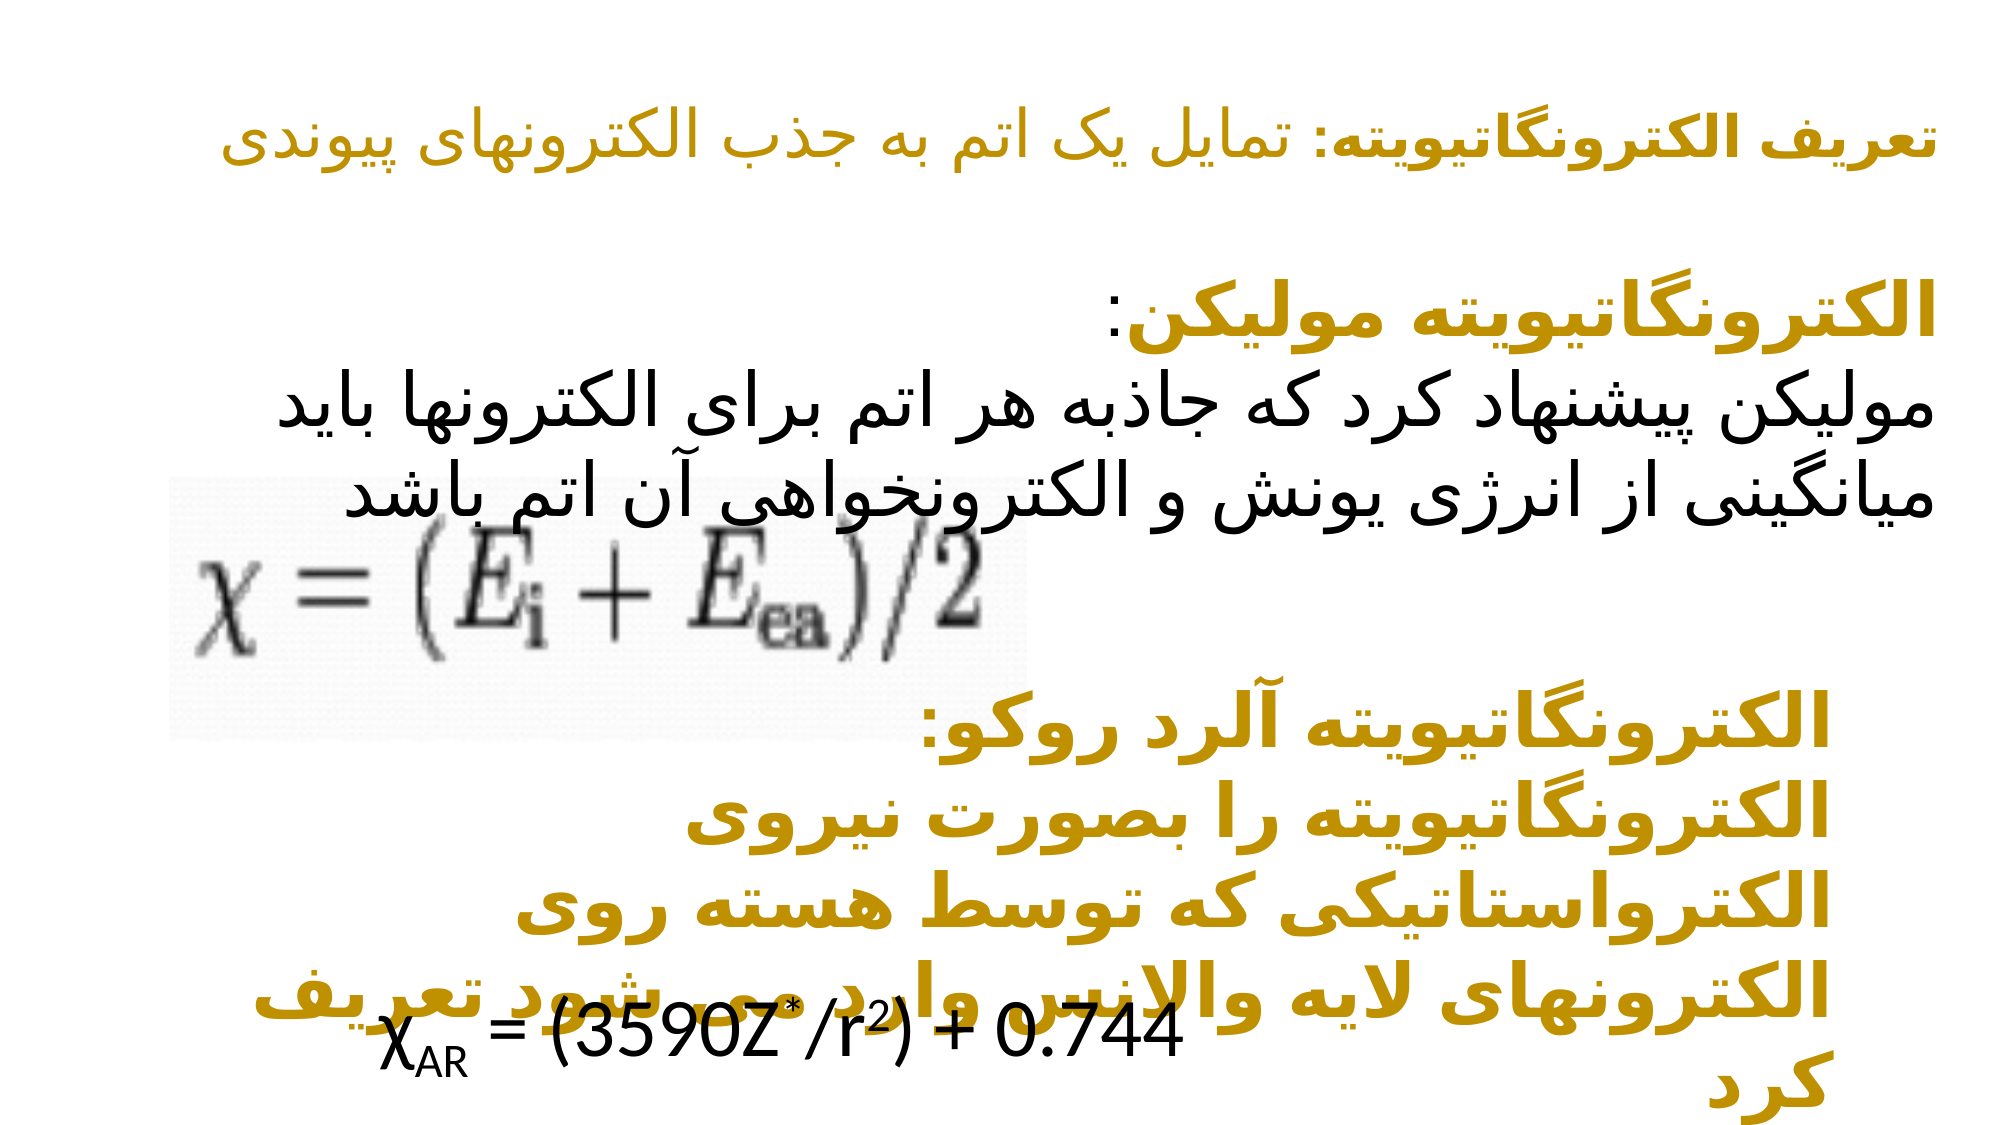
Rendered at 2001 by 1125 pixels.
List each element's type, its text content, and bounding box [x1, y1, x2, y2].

text_box الکترونگاتیویته آلرد روکو: الکترونگاتیویته را بصورت نیروی الکترواستاتیکی که توسط هسته روی الکترونهای لایه والانس وارد می شود تعریف کرد [97, 664, 1850, 1125]
text_box تعریف الکترونگاتیویته: تمایل یک اتم به جذب الکترونهای پیوندی الکترونگاتیویته مولیکن: مولیکن پیشنهاد کرد که جاذبه هر اتم برای الکترونها باید میانگینی از انرژی یونش و الکترونخواهی آن اتم باشد [97, 83, 1956, 539]
picture [168, 476, 1027, 742]
text_box χAR = (3590Z*/r2) + 0.744 [364, 957, 1314, 1094]
